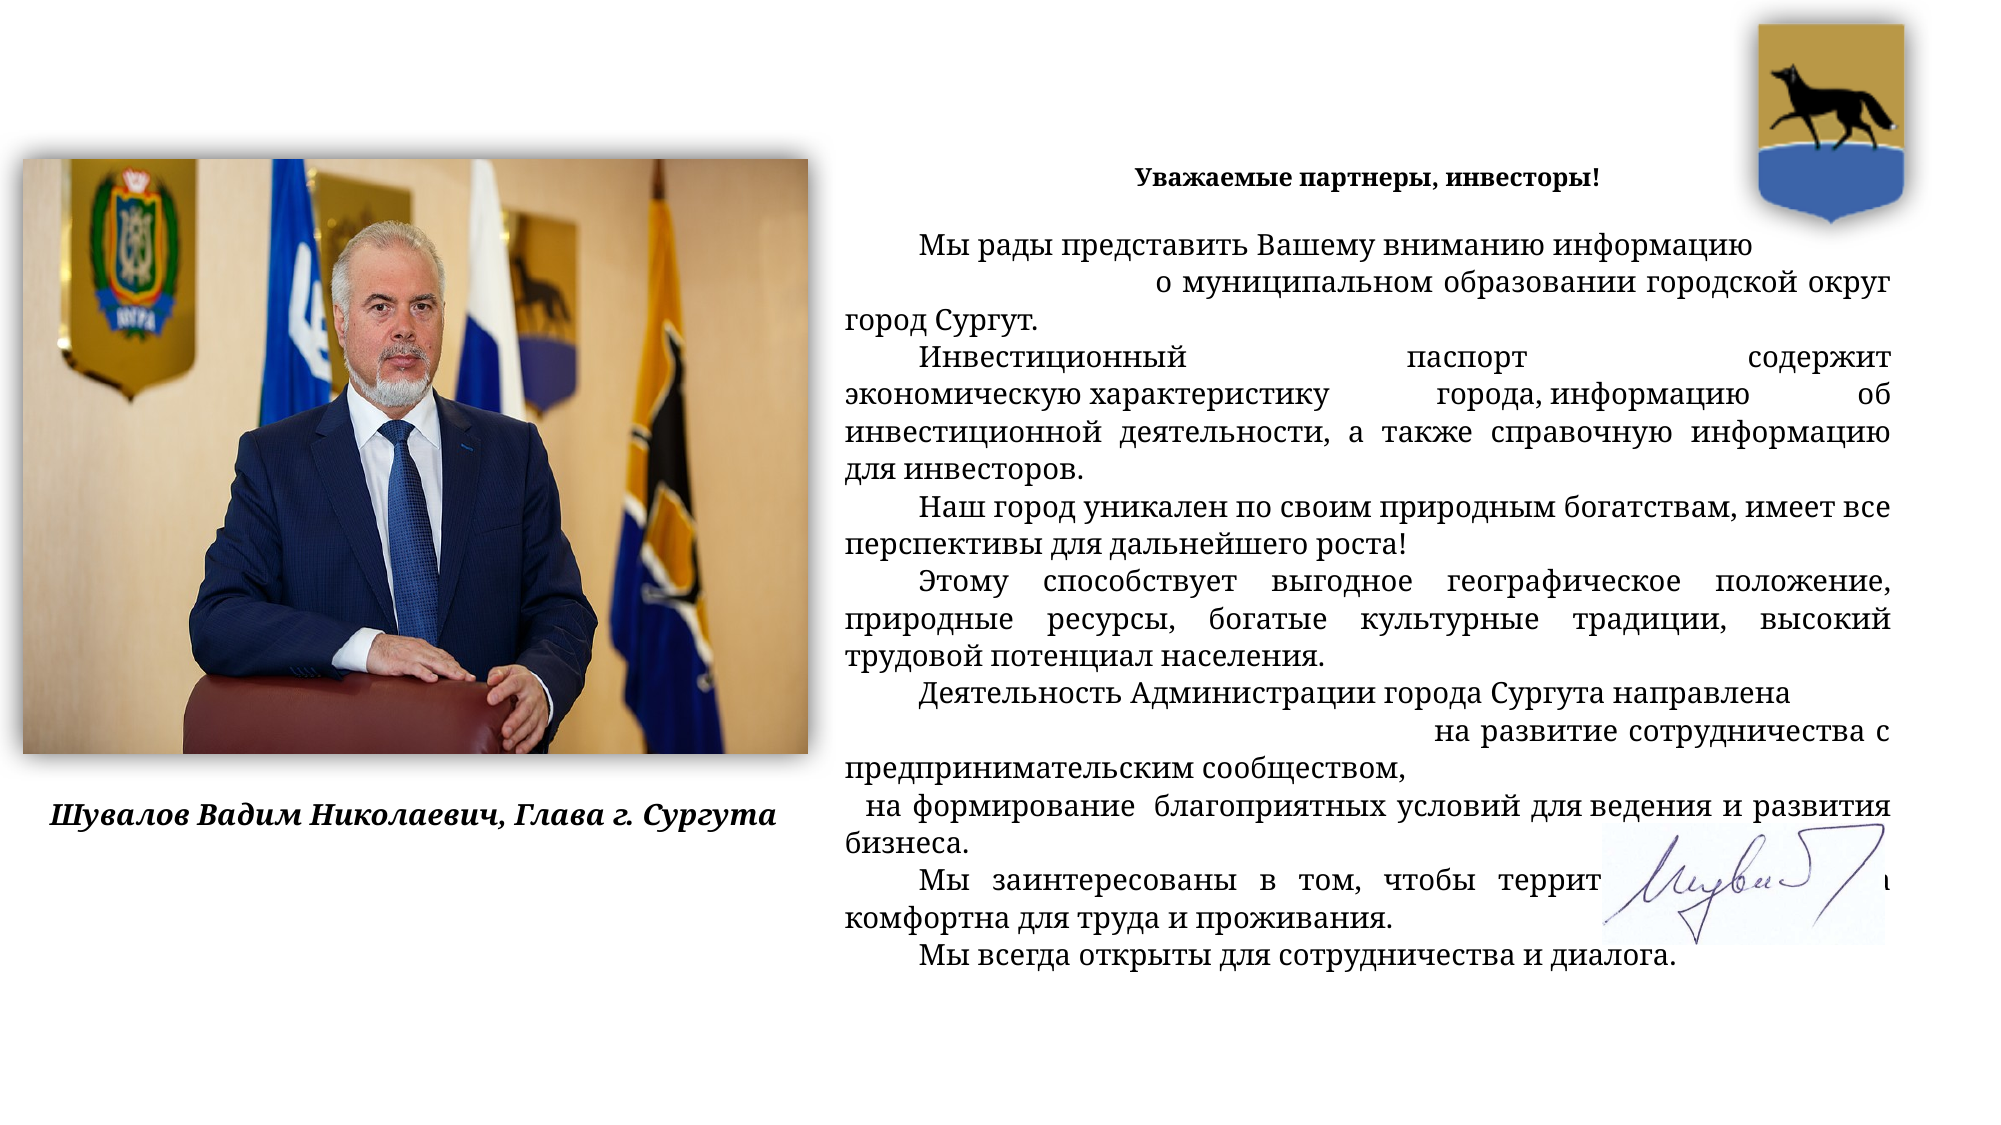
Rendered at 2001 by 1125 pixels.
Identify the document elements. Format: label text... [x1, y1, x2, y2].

text_box Шувалов Вадим Николаевич, Глава г. Сургута [0, 786, 800, 839]
text_box Уважаемые партнеры, инвесторы! Мы рады представить Вашему вниманию информацию о муниципальном образовании городской округ город Сургут. Инвестиционный паспорт содержит экономическую характеристику города, информацию об инвестиционной деятельности, а также справочную информацию для инвесторов. Наш город уникален по своим природным богатствам, имеет все перспективы для дальнейшего роста! Этому способствует выгодное географическое положение, природные ресурсы, богатые культурные традиции, высокий трудовой потенциал населения. Деятельность Администрации города Сургута направлена на развитие сотрудничества с предпринимательским сообществом, на формирование благоприятных условий для ведения и развития бизнеса. Мы заинтересованы в том, чтобы территория города была комфортна для труда и проживания. Мы всегда открыты для сотрудничества и диалога. [829, 152, 1907, 979]
picture [23, 159, 808, 754]
picture [1602, 823, 1885, 945]
picture [1757, 22, 1907, 227]
